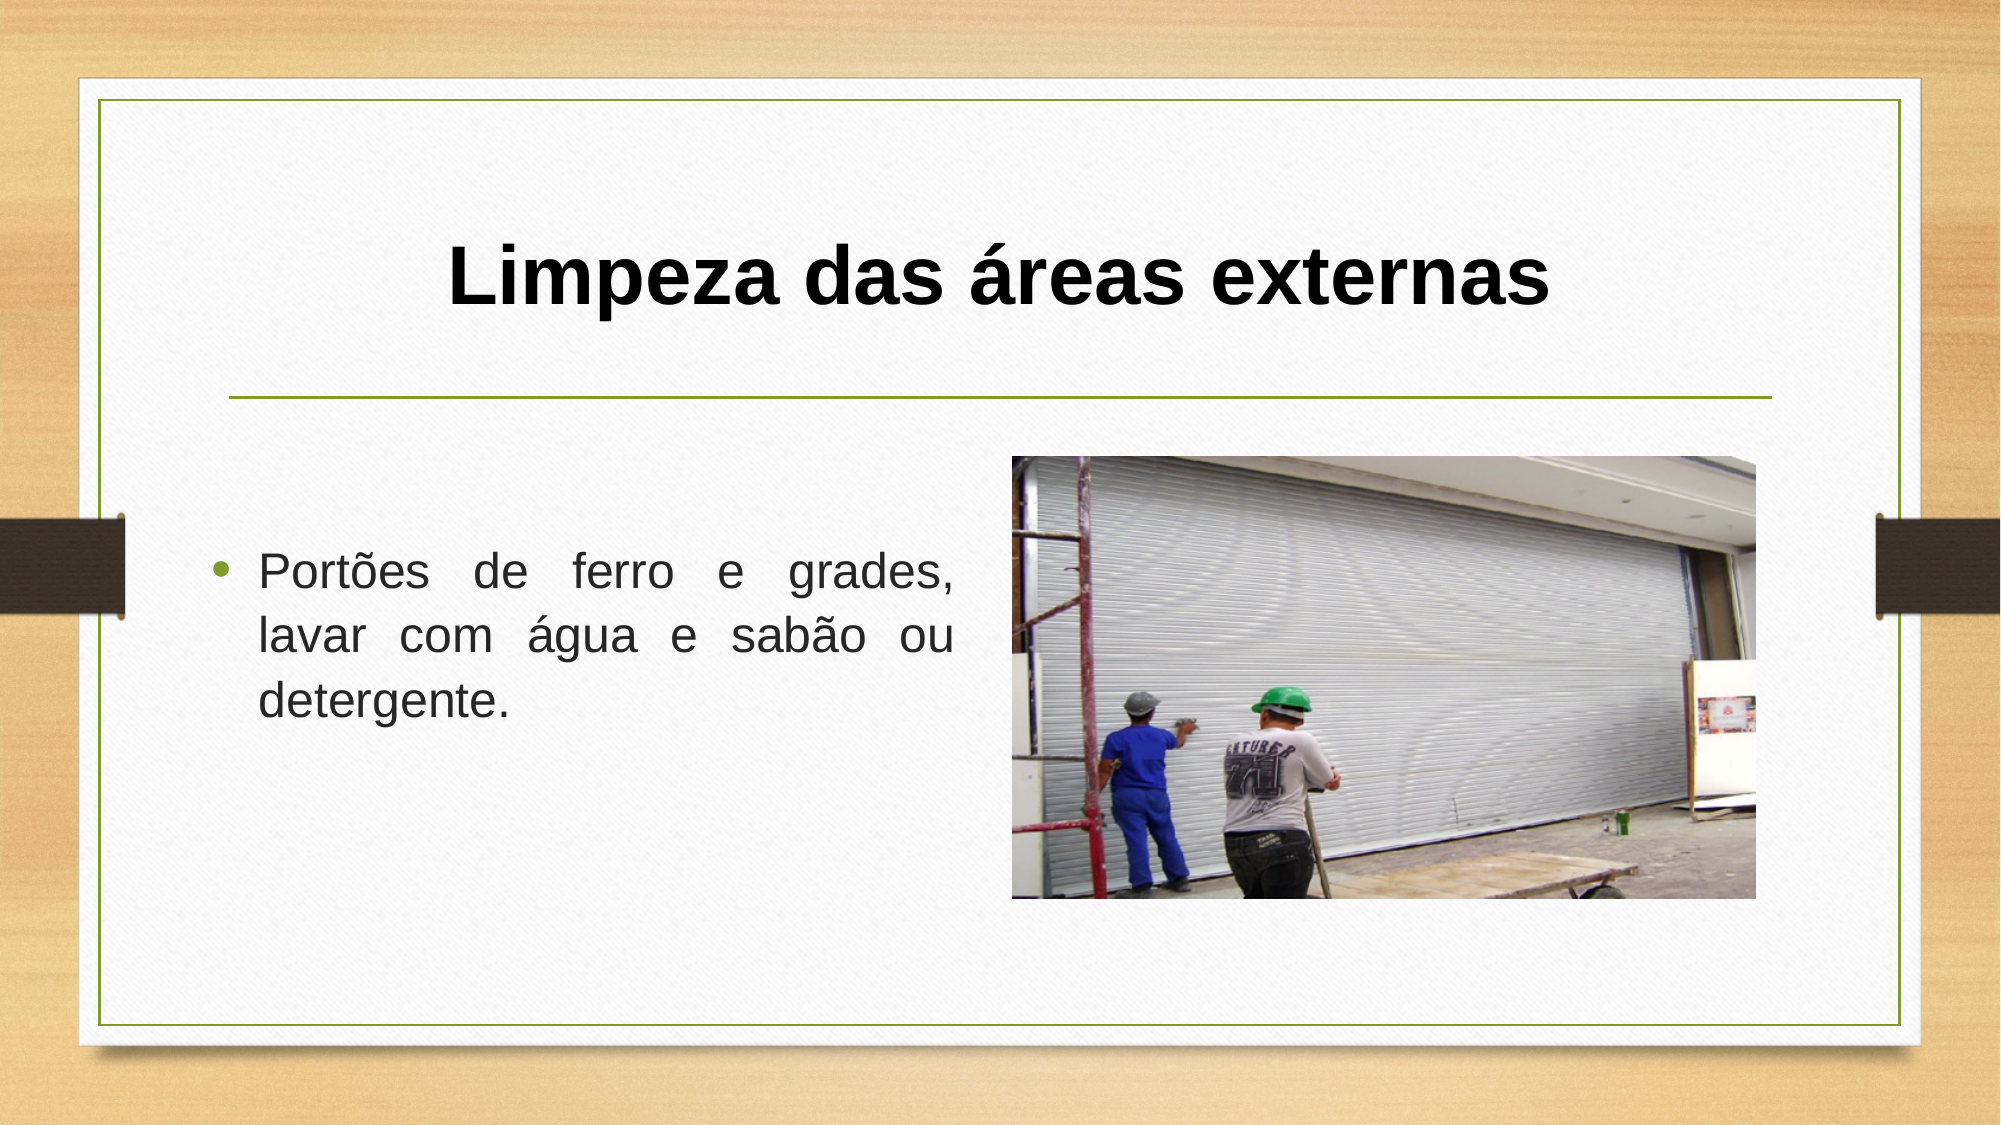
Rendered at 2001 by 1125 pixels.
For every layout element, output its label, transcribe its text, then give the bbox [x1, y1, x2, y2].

picture [0, 0, 2001, 1125]
title Limpeza das áreas externas [212, 161, 1788, 375]
list Portões de ferro e grades, lavar com água e sabão ou detergente. [196, 527, 971, 776]
